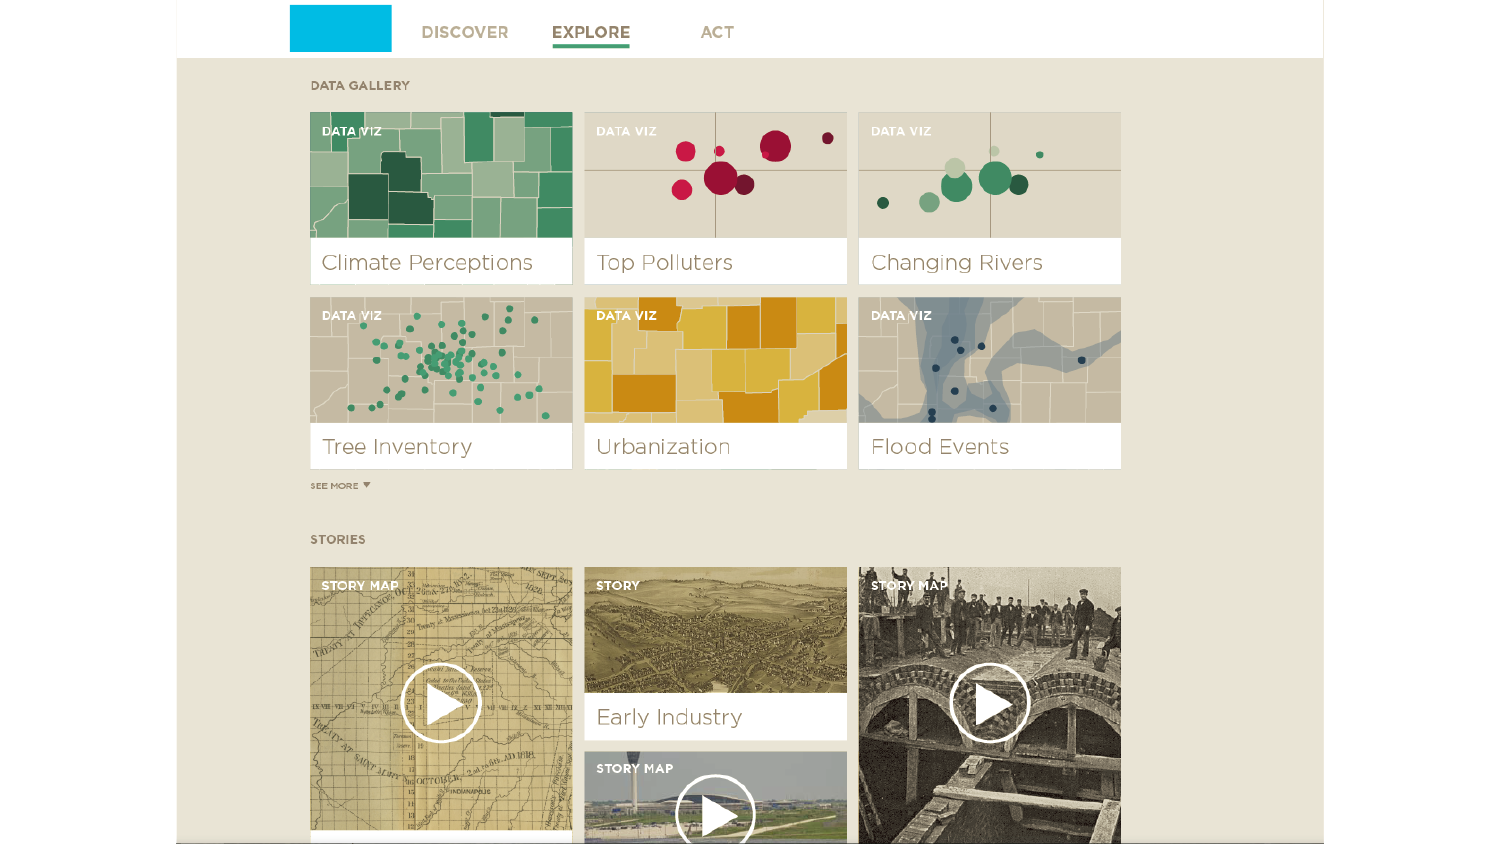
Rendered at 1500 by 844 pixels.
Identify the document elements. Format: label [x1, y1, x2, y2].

picture [176, 0, 1324, 844]
